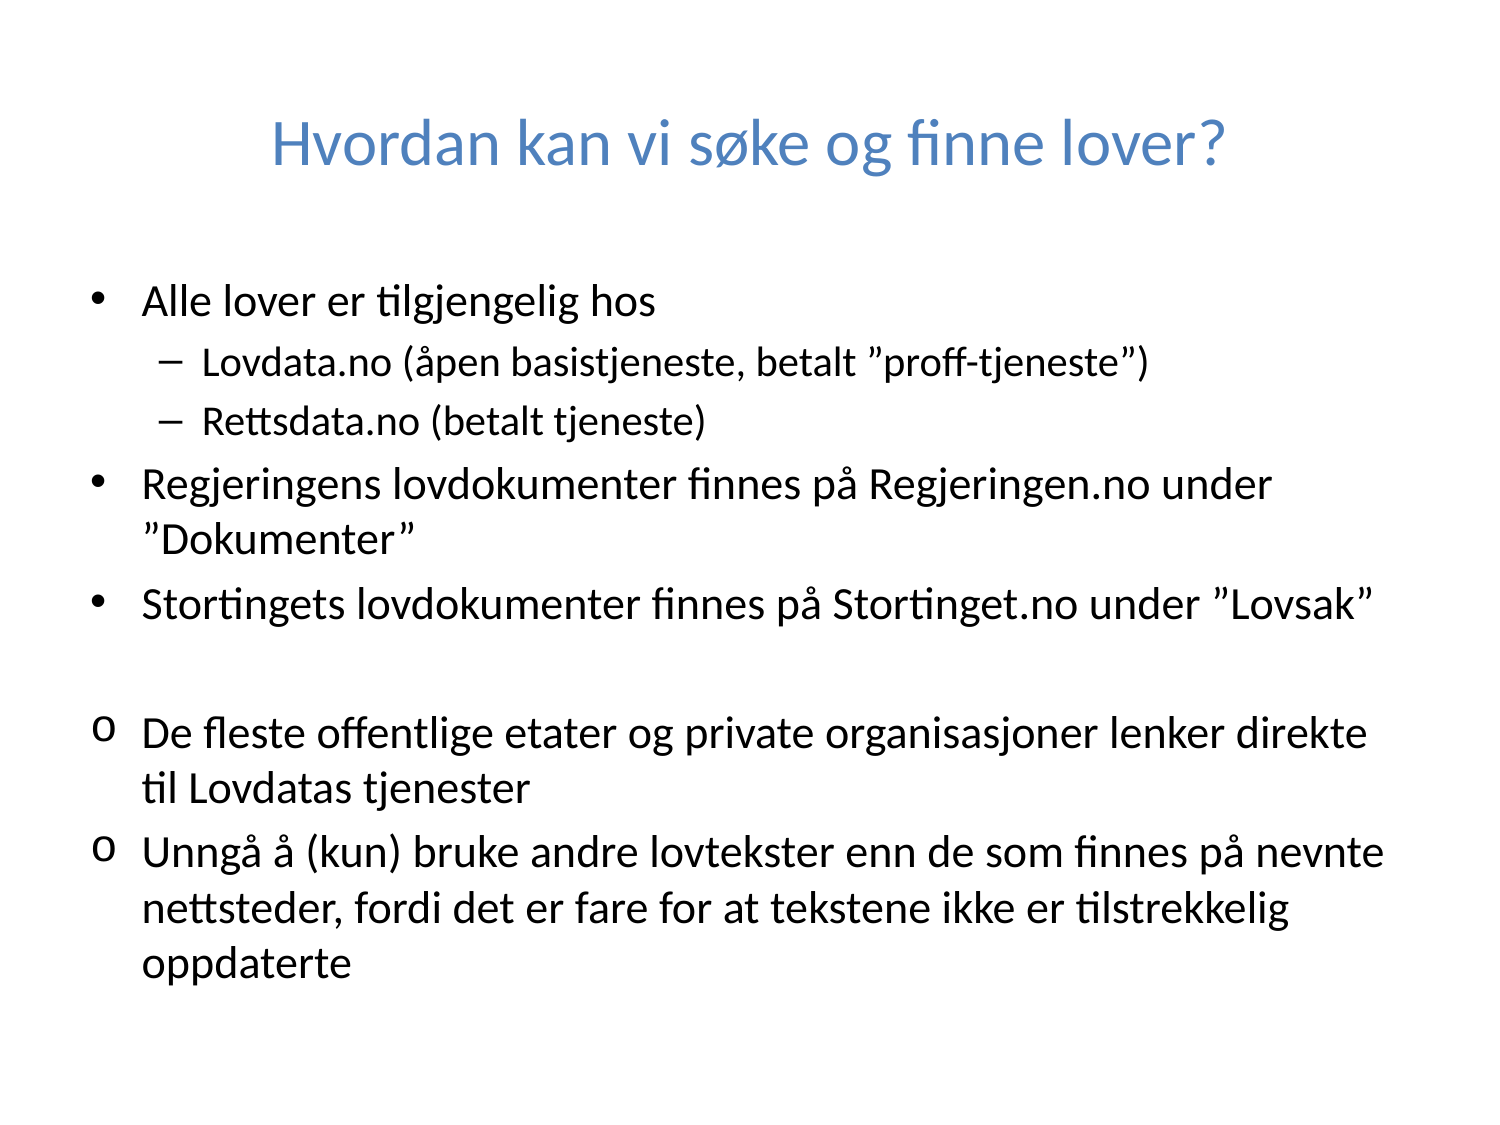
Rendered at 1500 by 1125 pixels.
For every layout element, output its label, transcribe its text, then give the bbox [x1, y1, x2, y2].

list Alle lover er tilgjengelig hos Lovdata.no (åpen basistjeneste, betalt ”proff-tjeneste”) Rettsdata.no (betalt tjeneste) Regjeringens lovdokumenter finnes på Regjeringen.no under ”Dokumenter” Stortingets lovdokumenter finnes på Stortinget.no under ”Lovsak” De fleste offentlige etater og private organisasjoner lenker direkte til Lovdatas tjenester Unngå å (kun) bruke andre lovtekster enn de som finnes på nevnte nettsteder, fordi det er fare for at tekstene ikke er tilstrekkelig oppdaterte [74, 262, 1426, 1006]
title Hvordan kan vi søke og finne lover? [74, 44, 1426, 233]
